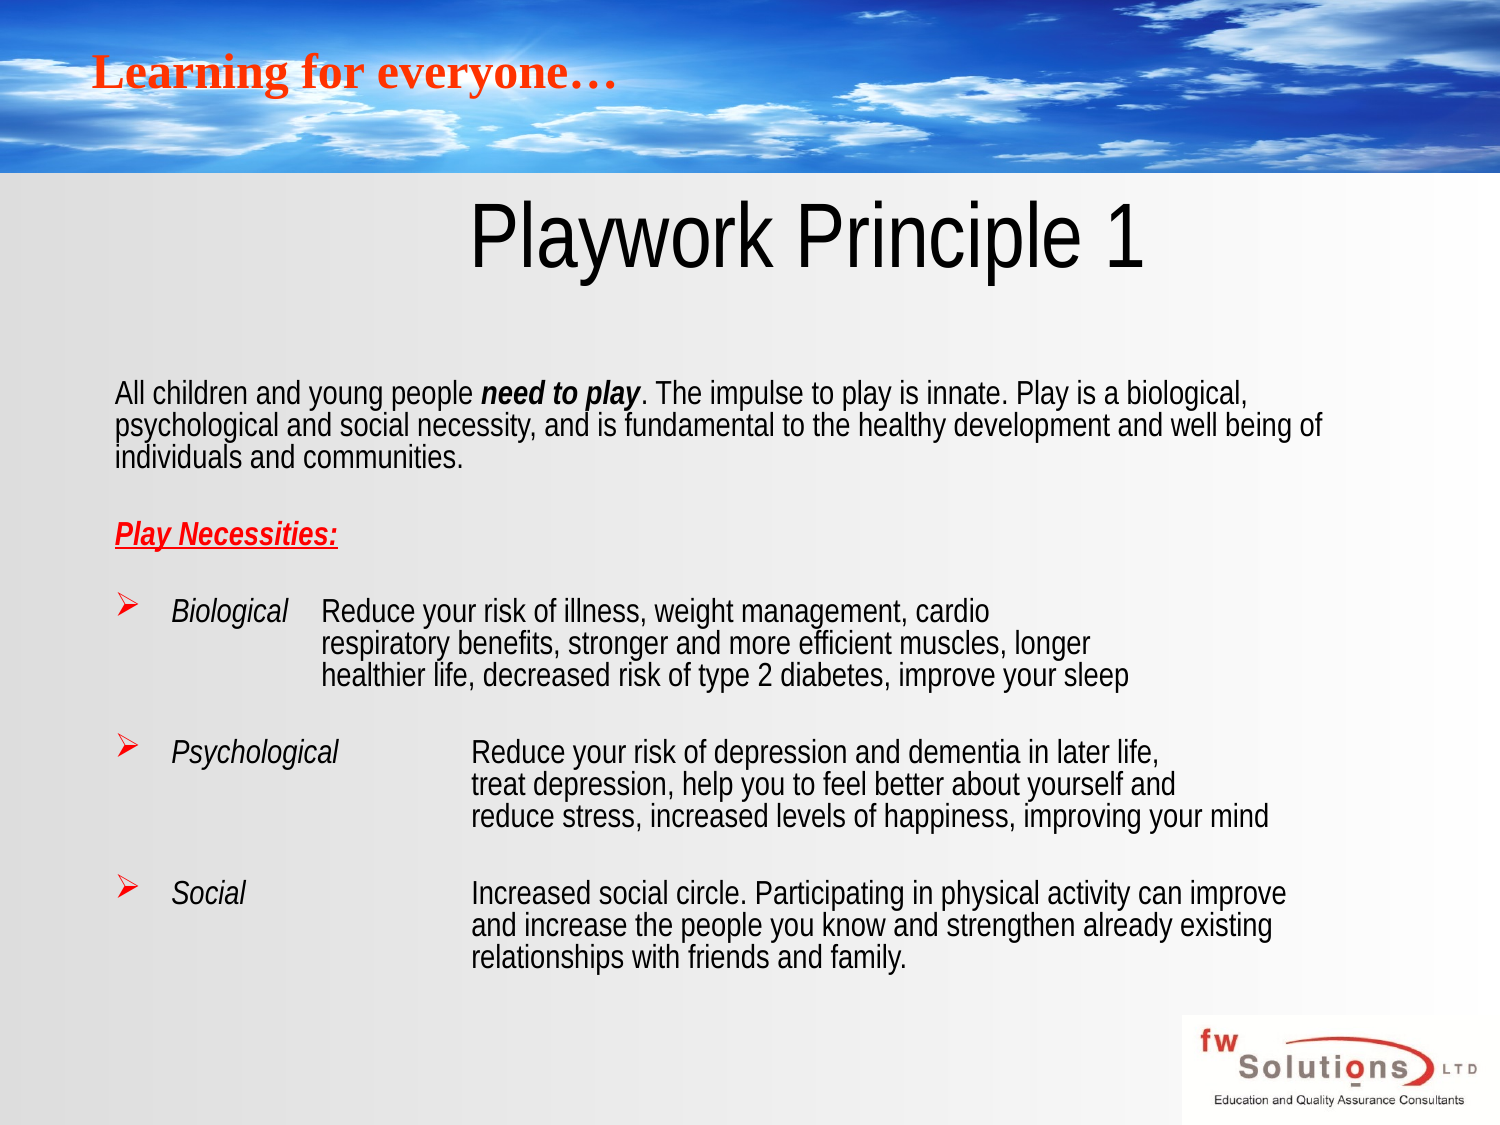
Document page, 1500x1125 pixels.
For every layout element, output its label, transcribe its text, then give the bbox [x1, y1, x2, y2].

picture [1182, 1015, 1500, 1125]
picture [0, 0, 1500, 173]
list All children and young people need to play. The impulse to play is innate. Play is a biological, psychological and social necessity, and is fundamental to the healthy development and well being of individuals and communities. Play Necessities: Biological Reduce your risk of illness, weight management, cardio respiratory benefits, stronger and more efficient muscles, longer healthier life, decreased risk of type 2 diabetes, improve your sleep Psychological Reduce your risk of depression and dementia in later life, treat depression, help you to feel better about yourself and reduce stress, increased levels of happiness, improving your mind Social Increased social circle. Participating in physical activity can improve and increase the people you know and strengthen already existing relationships with friends and family. [99, 324, 1375, 1000]
title Playwork Principle 1 [171, 172, 1447, 290]
